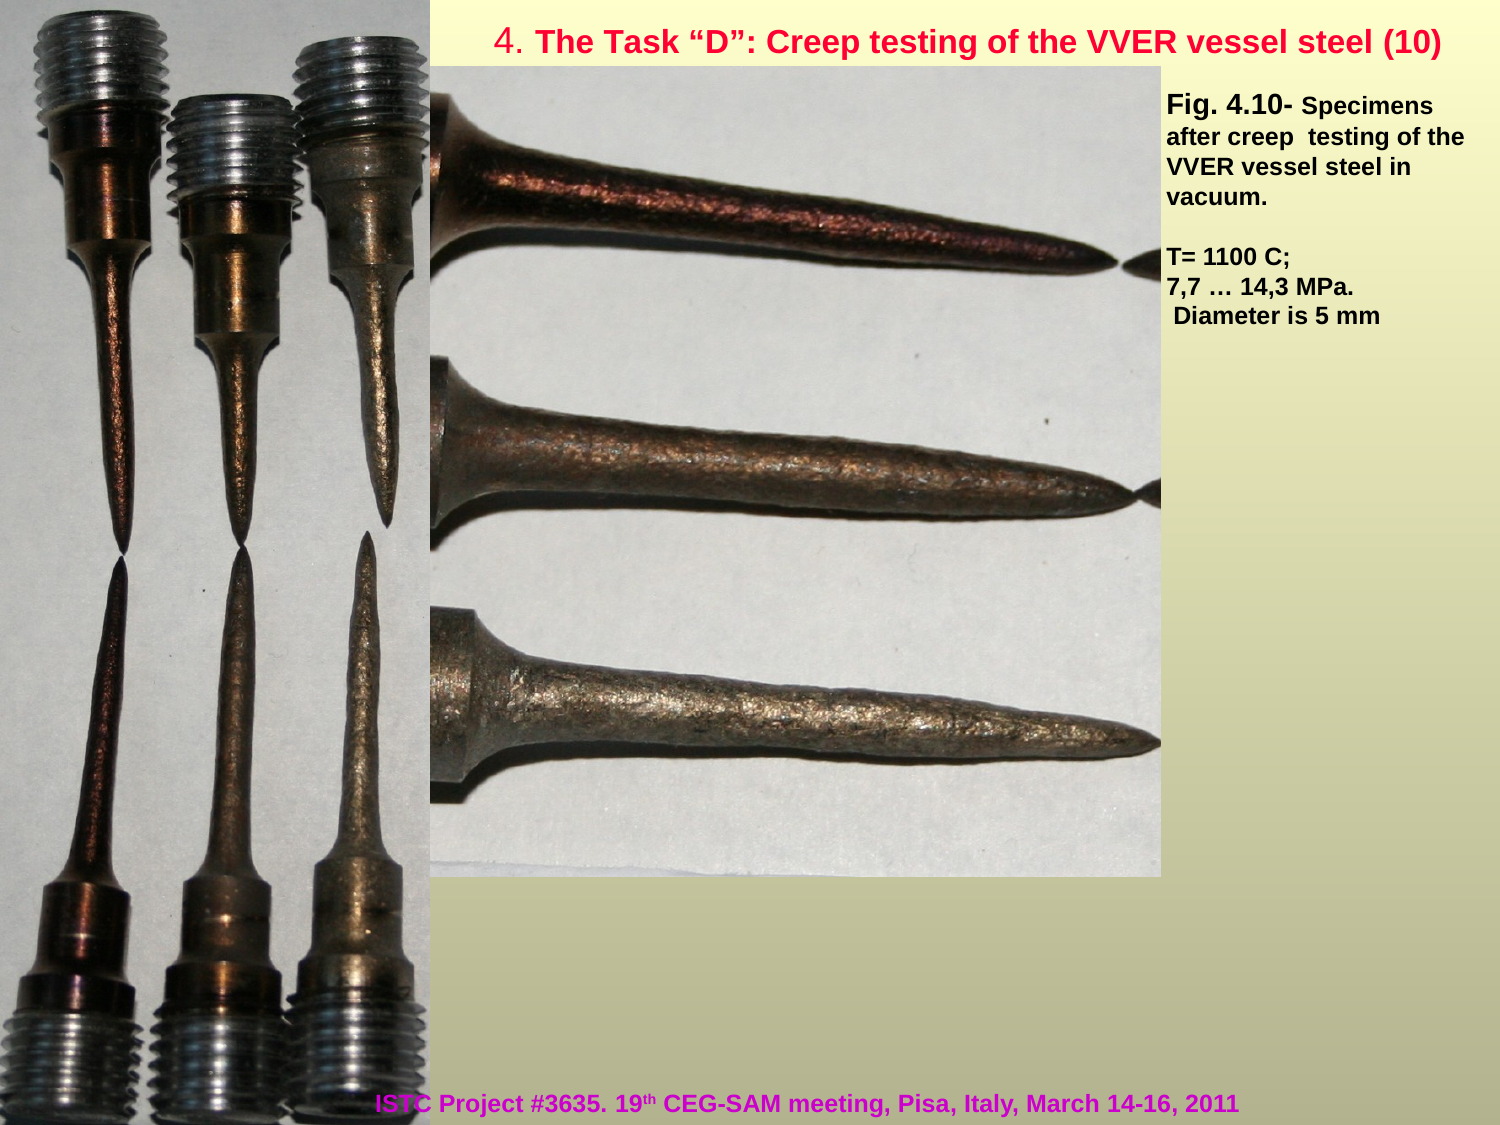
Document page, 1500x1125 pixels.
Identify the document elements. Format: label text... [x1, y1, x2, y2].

text_box Fig. 4.10- Specimens after creep testing of the VVER vessel steel in vacuum. T= 1100 C; 7,7 … 14,3 MPa. Diameter is 5 mm [1166, 78, 1500, 338]
title 4. The Task “D”: Creep testing of the VVER vessel steel (10) [478, 0, 1465, 78]
text_box ISTC Project #3635. 19th CEG-SAM meeting, Pisa, Italy, March 14-16, 2011 [434, 1079, 1471, 1125]
picture [0, 0, 1161, 1125]
